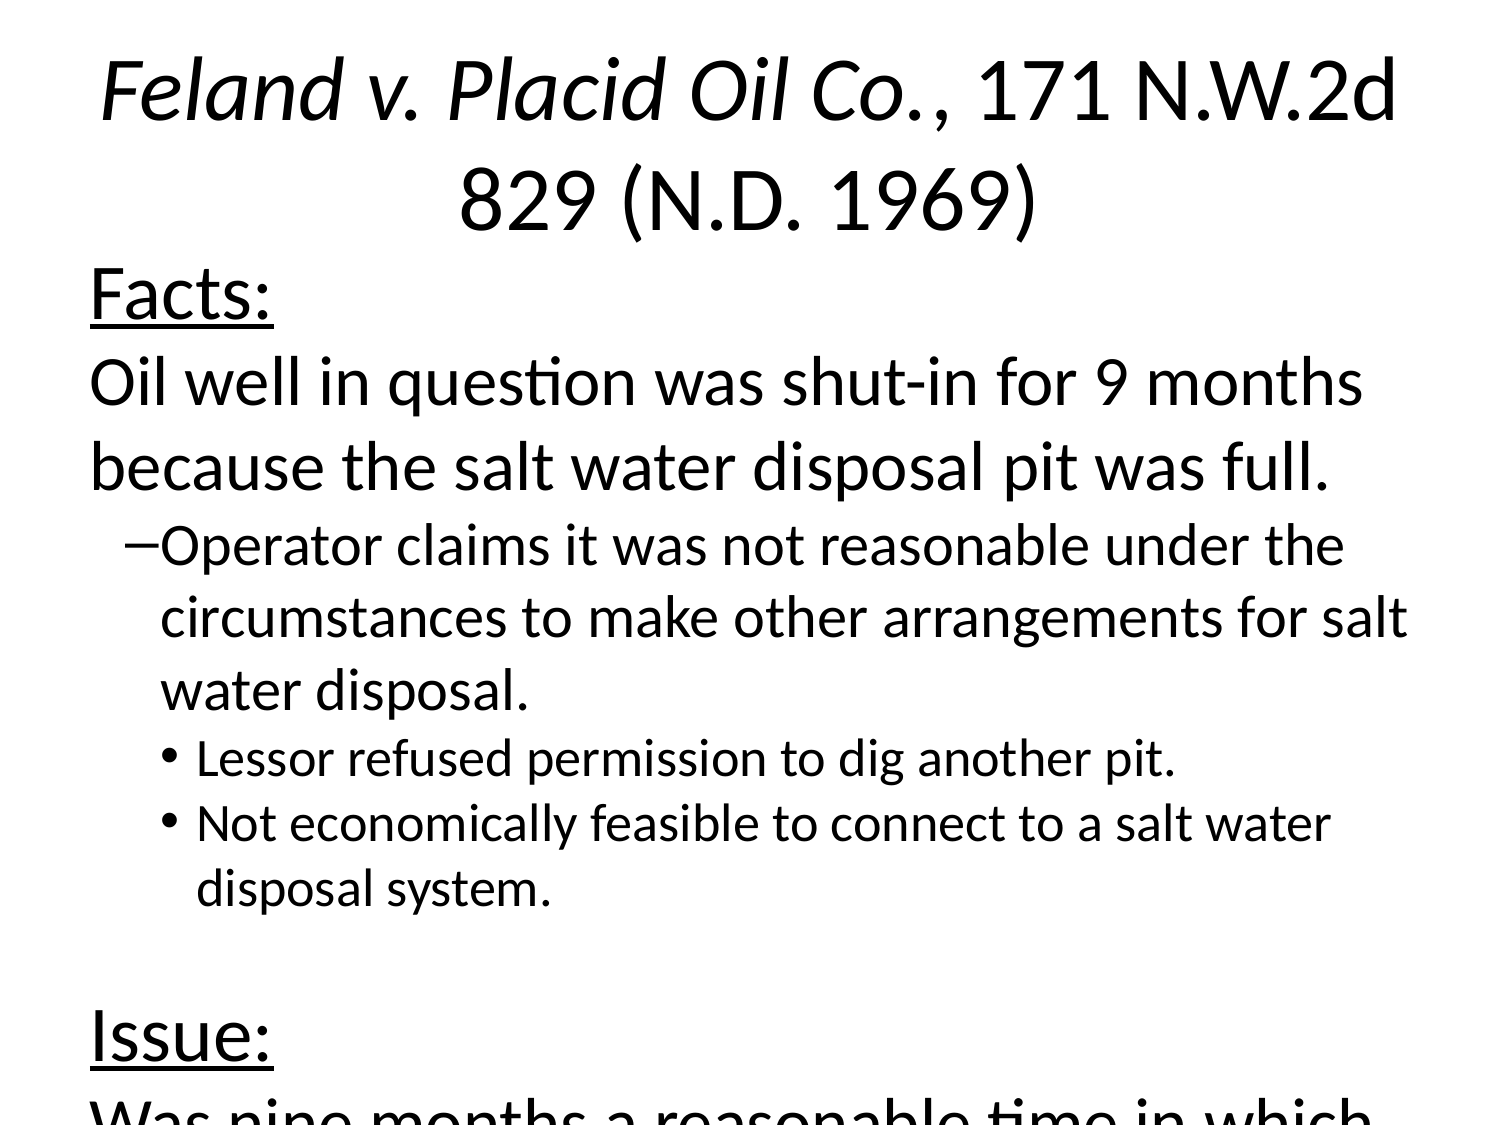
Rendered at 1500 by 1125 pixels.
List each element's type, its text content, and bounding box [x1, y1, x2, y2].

text_box Facts: Oil well in question was shut-in for 9 months because the salt water disposal pit was full. Operator claims it was not reasonable under the circumstances to make other arrangements for salt water disposal. Lessor refused permission to dig another pit. Not economically feasible to connect to a salt water disposal system. Issue: Was nine months a reasonable time in which to resume production under the circumstances? If not, did the lease automatically terminate? Holding: Nine months was a reasonable cessation of production given the facts and circumstances at hand. “Ultimately, the nine-month period of cessation had a favorable effect on the over-all production of the well and, in light of all the evidence in the record, the shut-in period cannot be said to have been unreasonable.” Factors for lessor to consider: How long would production be halted because of salt water problem? Temporarily (< 1 year). Would the additional pit be required in the future to make the well productive? No. Would alternatives (digging new pit) result in detriment to lessors’ land? Yes. Factors for court to consider: Any indication of lack of good faith? No. Any indication that the operator intended the cessation to be permanent? No. [75, 232, 1425, 1125]
text_box Feland v. Placid Oil Co., 171 N.W.2d 829 (N.D. 1969) [75, 45, 1425, 232]
